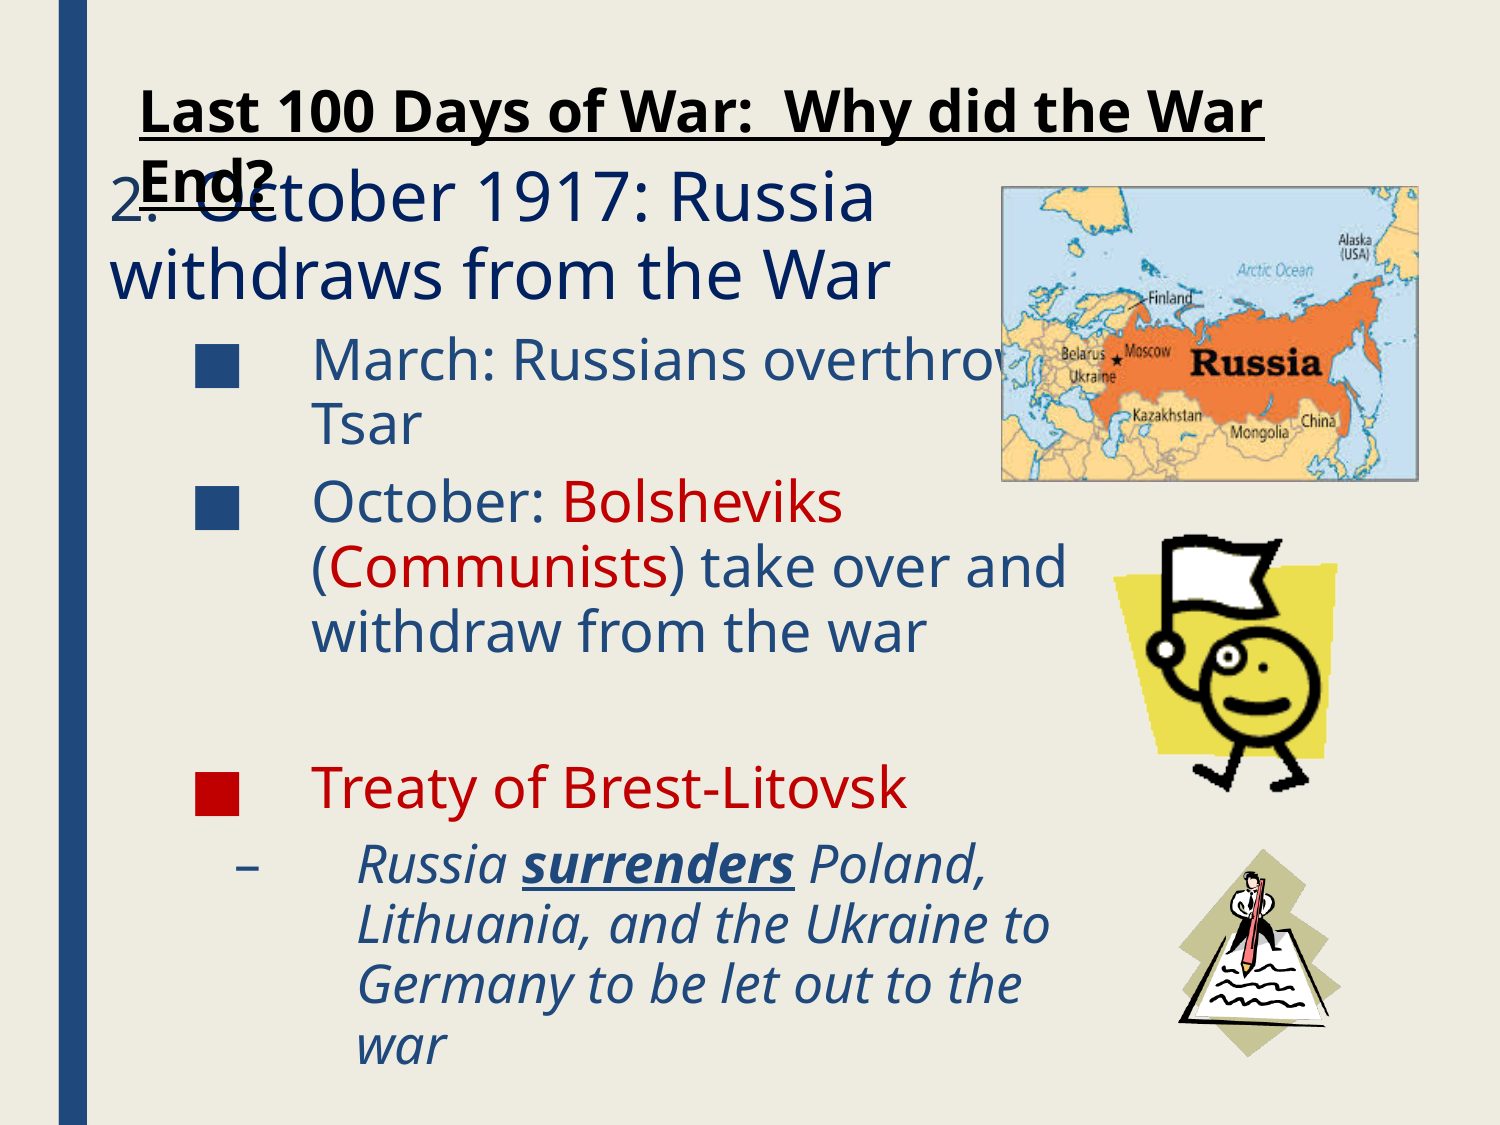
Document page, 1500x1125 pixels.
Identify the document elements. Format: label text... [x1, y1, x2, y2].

text_box Last 100 Days of War: Why did the War End? [123, 66, 1419, 221]
picture [1173, 845, 1343, 1060]
list 2. October 1917: Russia withdraws from the War March: Russians overthrow Tsar October: Bolsheviks (Communists) take over and withdraw from the war Treaty of Brest-Litovsk Russia surrenders Poland, Lithuania, and the Ukraine to Germany to be let out to the war [76, 221, 1105, 1090]
picture [1076, 517, 1343, 804]
picture [1001, 186, 1419, 482]
text_box [58, 35, 340, 1001]
